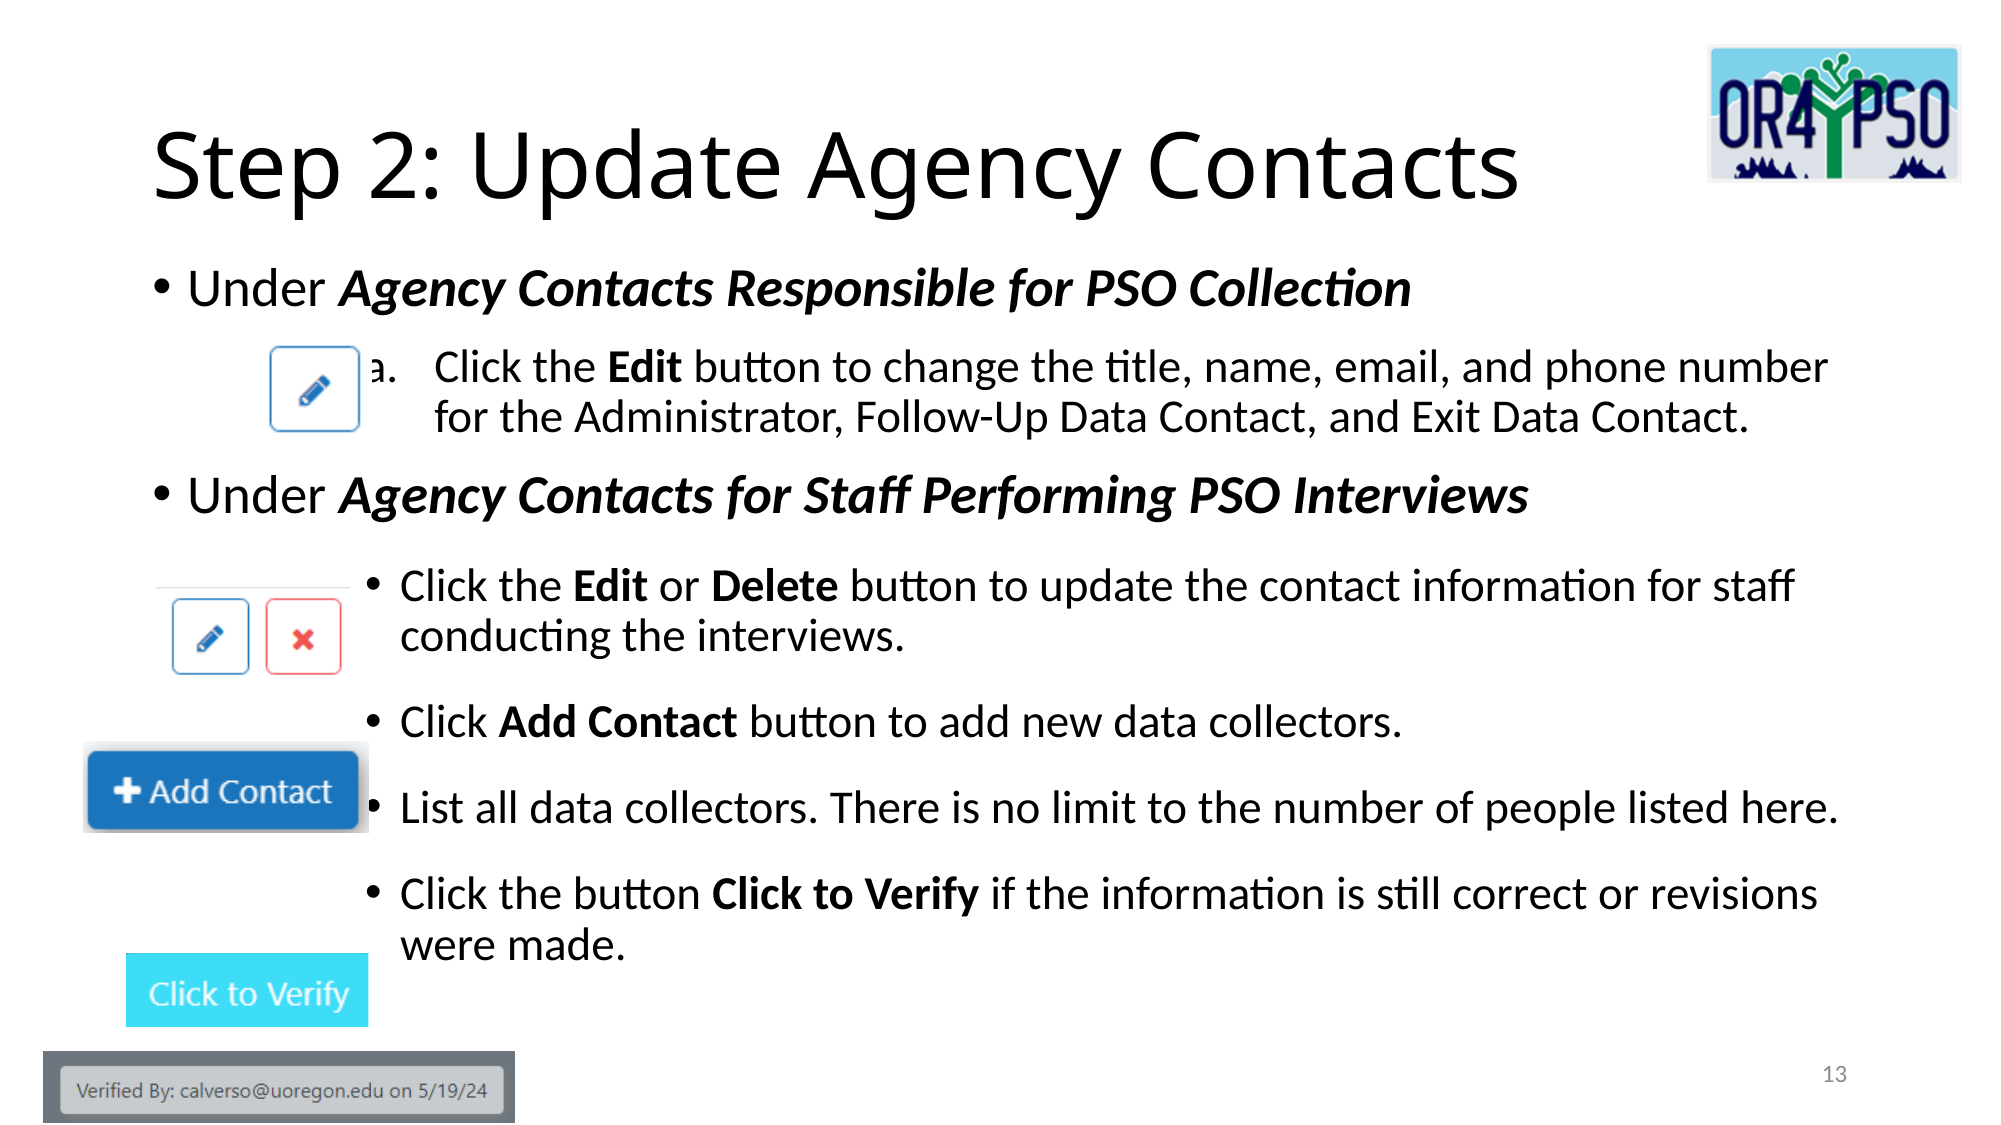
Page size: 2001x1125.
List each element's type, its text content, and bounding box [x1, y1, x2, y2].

title Step 2: Update Agency Contacts [137, 59, 1708, 251]
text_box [43, 953, 515, 1123]
picture [1707, 44, 1962, 183]
picture [83, 741, 369, 833]
picture [156, 587, 350, 680]
slide_number 13 [1412, 1042, 1863, 1103]
list Under Agency Contacts Responsible for PSO Collection Click the Edit button to change the title, name, email, and phone number for the Administrator, Follow-Up Data Contact, and Exit Data Contact. Under Agency Contacts for Staff Performing PSO Interviews Click the Edit or Delete button to update the contact information for staff conducting the interviews. Click Add Contact button to add new data collectors. List all data collectors. There is no limit to the number of people listed here. Click the button Click to Verify if the information is still correct or revisions were made. [137, 251, 1863, 1066]
picture [247, 335, 372, 443]
